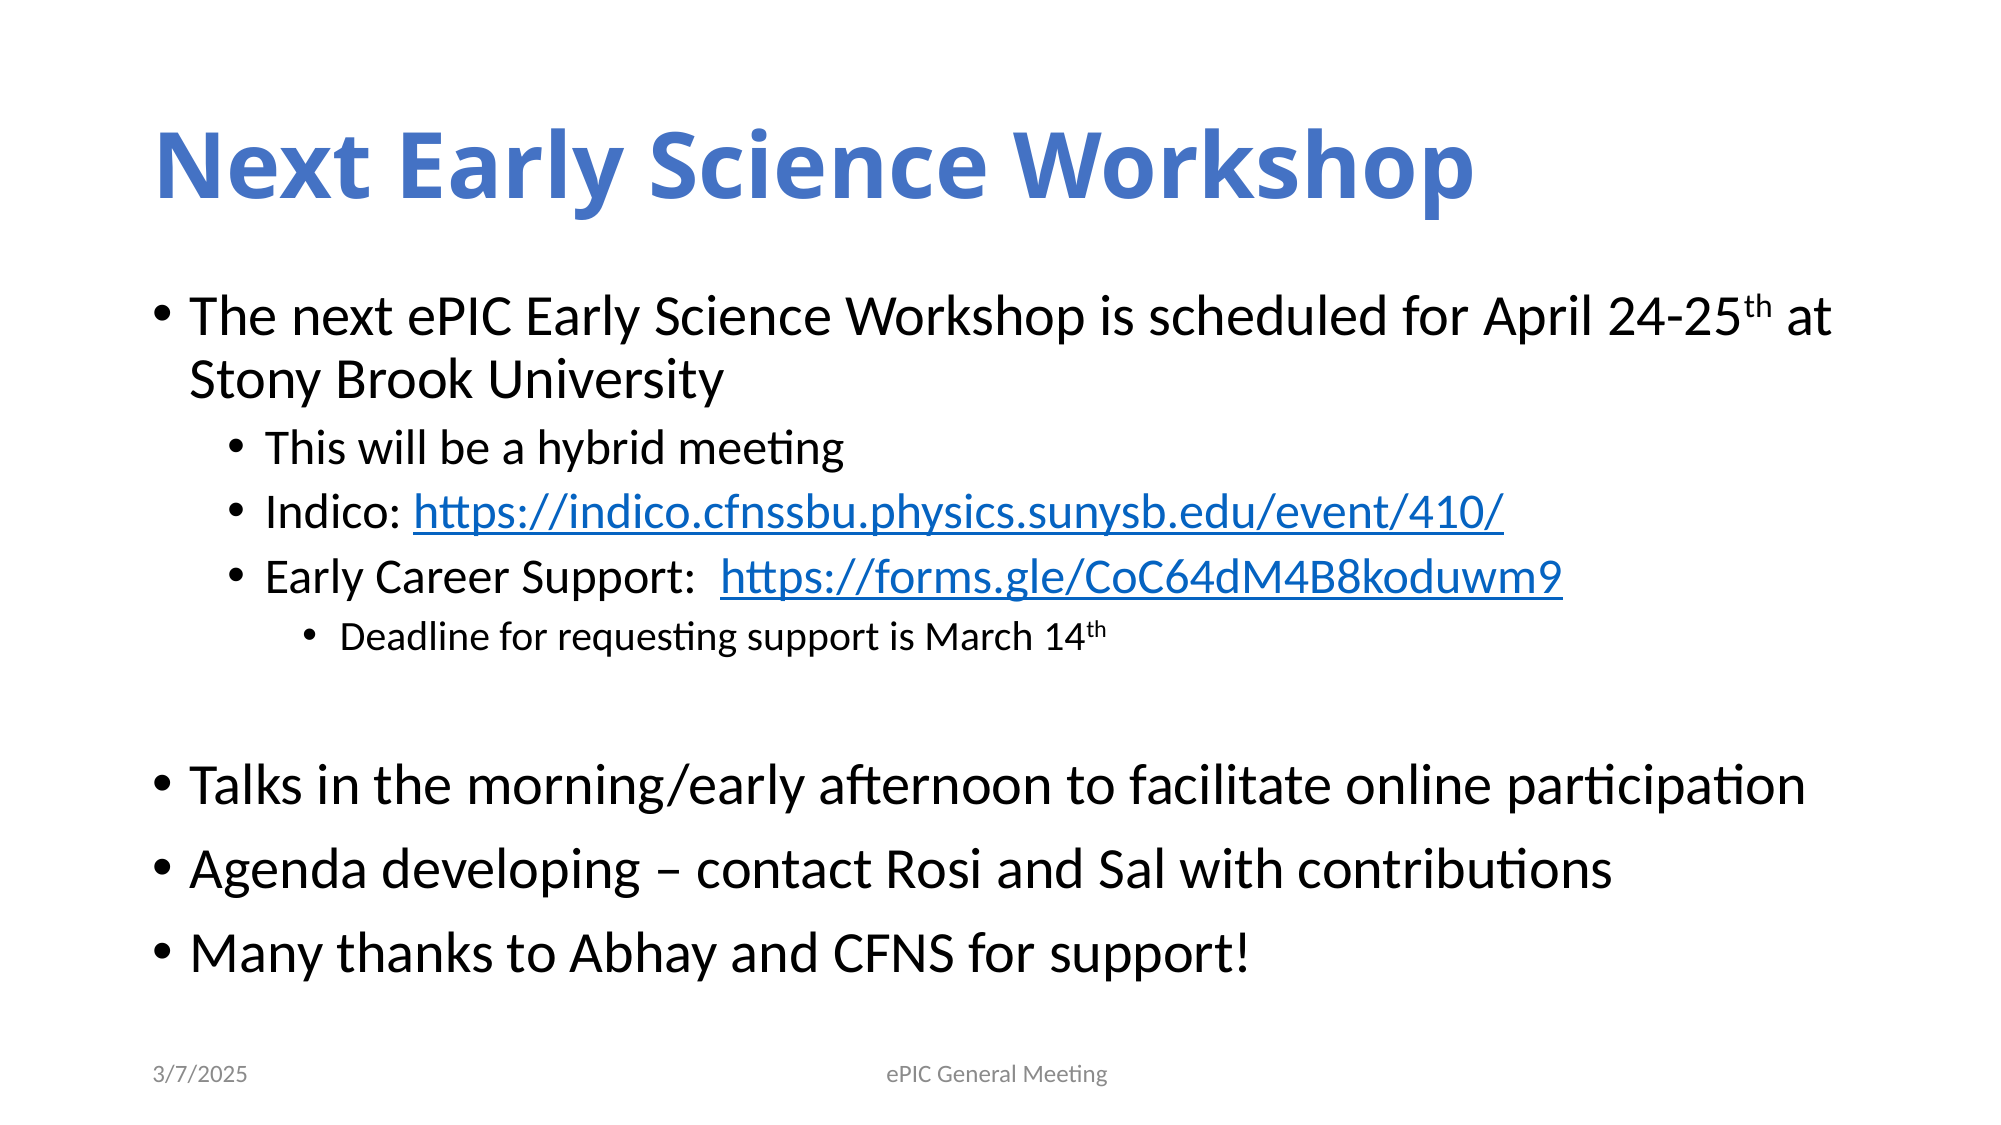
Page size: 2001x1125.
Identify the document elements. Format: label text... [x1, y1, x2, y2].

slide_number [137, 1042, 588, 1103]
footer ePIC General Meeting [662, 1042, 1338, 1103]
list The next ePIC Early Science Workshop is scheduled for April 24-25th at Stony Brook University This will be a hybrid meeting Indico: https://indico.cfnssbu.physics.sunysb.edu/event/410/ Early Career Support: https://forms.gle/CoC64dM4B8koduwm9 Deadline for requesting support is March 14th Talks in the morning/early afternoon to facilitate online participation Agenda developing – contact Rosi and Sal with contributions Many thanks to Abhay and CFNS for support! [137, 277, 1863, 1014]
title Next Early Science Workshop [137, 59, 1863, 277]
